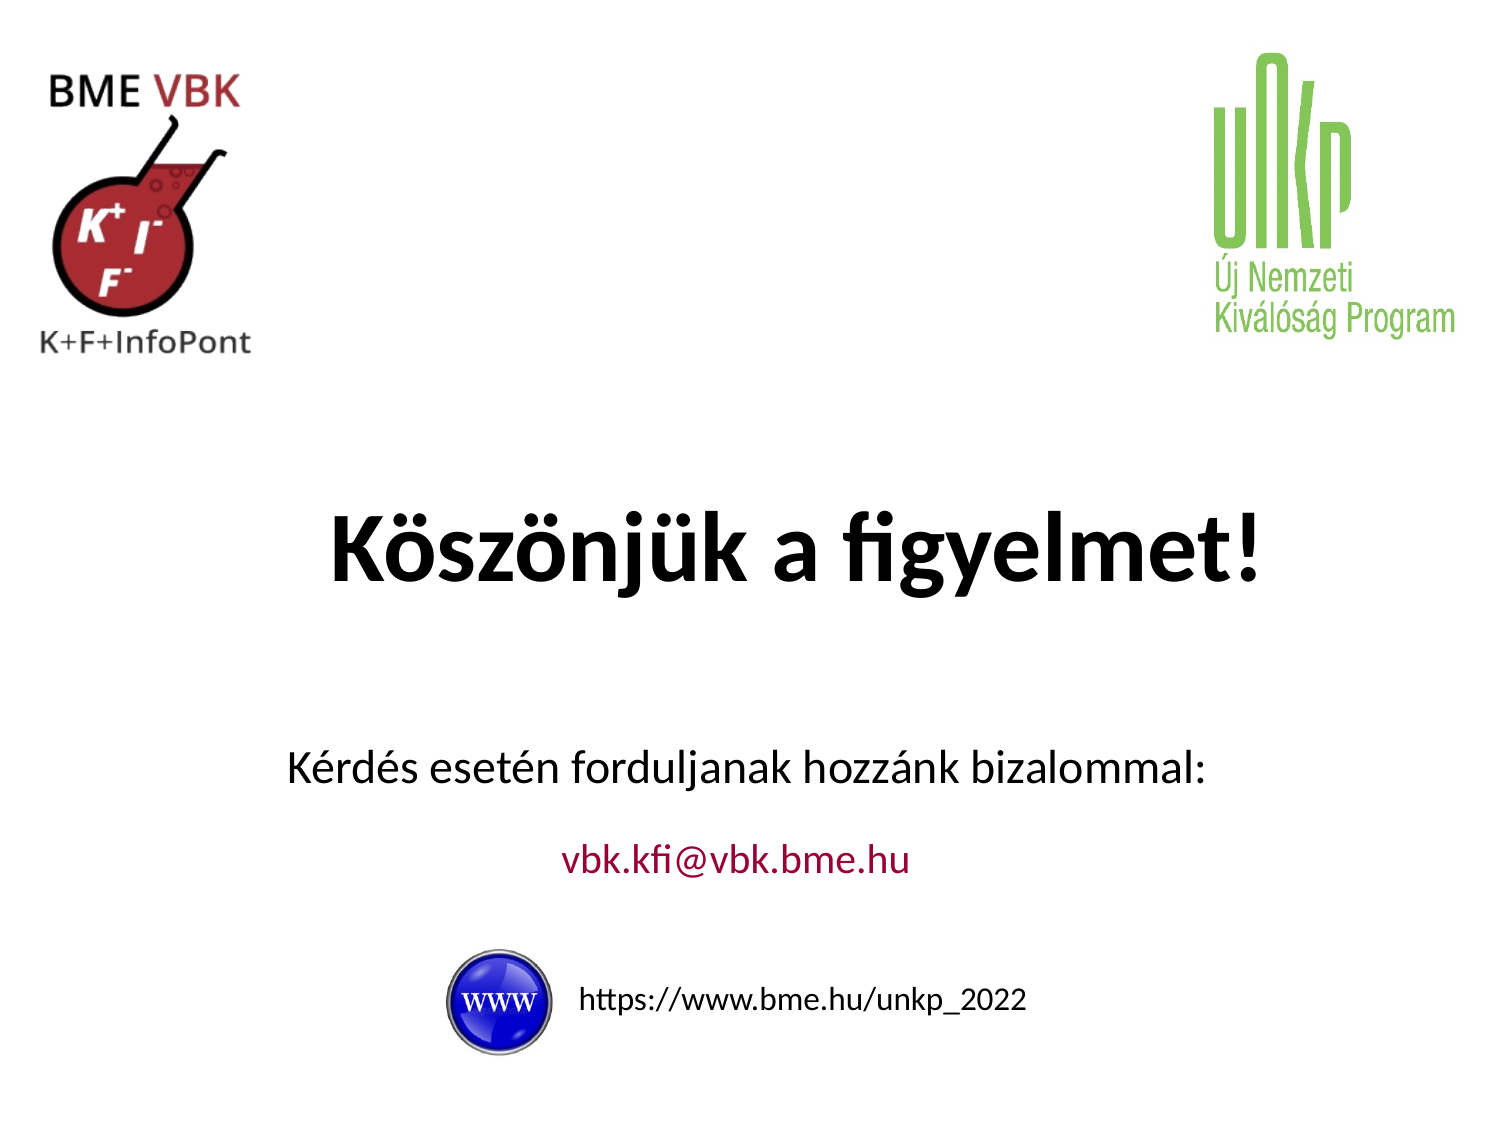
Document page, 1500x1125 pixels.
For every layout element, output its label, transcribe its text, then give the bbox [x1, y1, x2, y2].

picture [1187, 23, 1483, 367]
text_box vbk.kfi@vbk.bme.hu [546, 824, 926, 890]
text_box Kérdés esetén forduljanak hozzánk bizalommal: [13, 727, 1483, 801]
text_box https://www.bme.hu/unkp_2022 [565, 969, 1152, 1024]
picture [29, 56, 259, 362]
title Köszönjük a figyelmet! [160, 420, 1436, 662]
picture [437, 940, 562, 1065]
